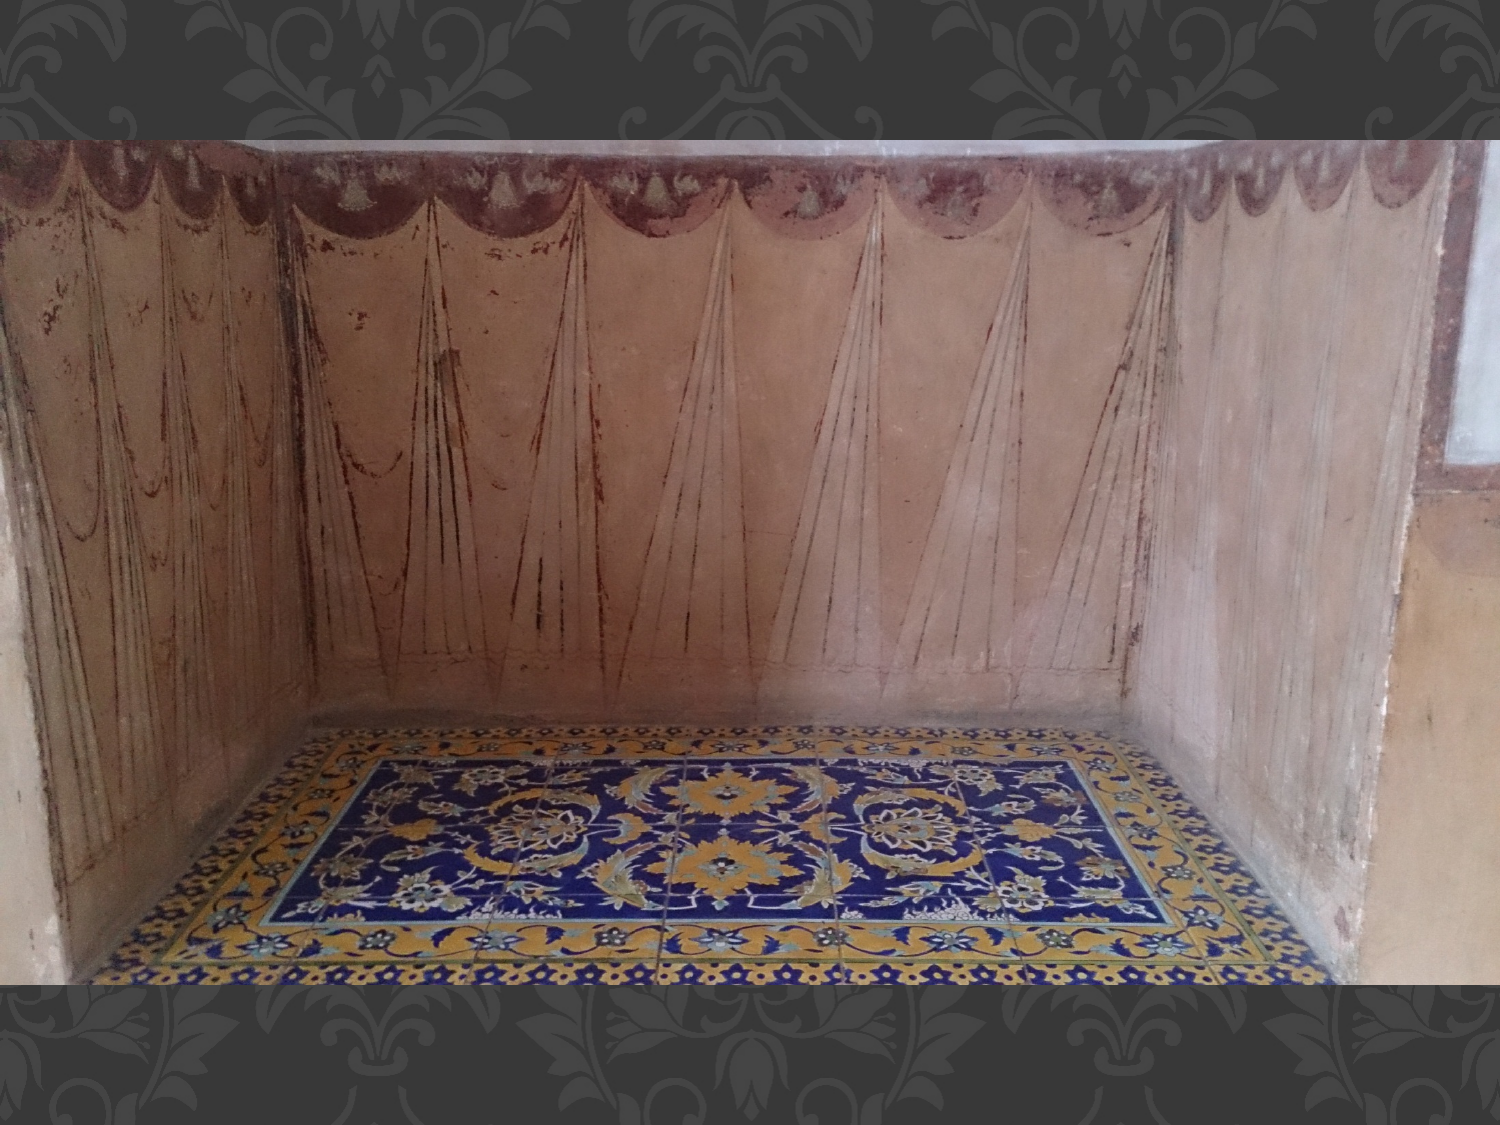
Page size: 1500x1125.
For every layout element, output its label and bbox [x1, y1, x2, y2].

picture [0, 140, 1500, 985]
